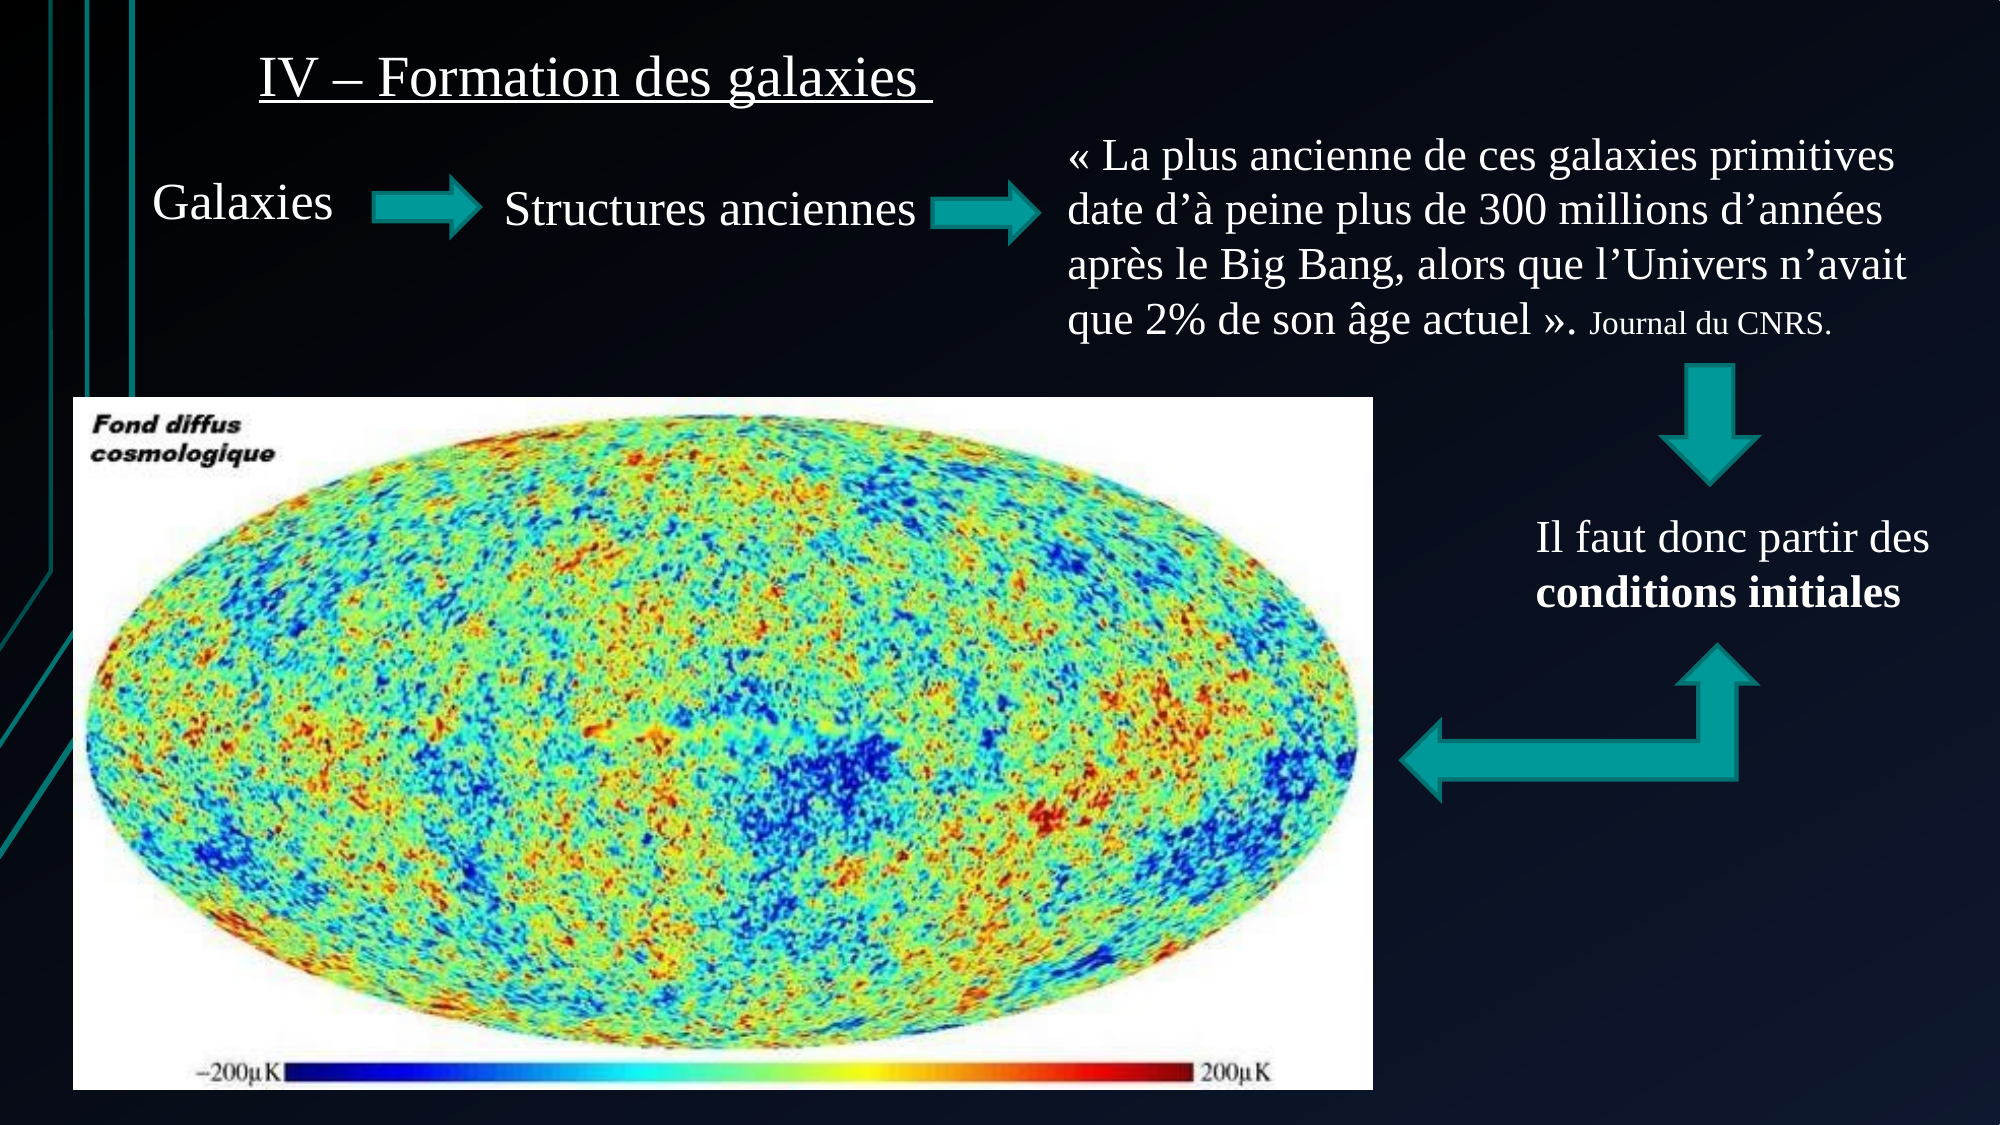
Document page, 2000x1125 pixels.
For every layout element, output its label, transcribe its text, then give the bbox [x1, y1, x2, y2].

text_box [1657, 363, 1762, 488]
text_box [371, 173, 483, 241]
text_box « La plus ancienne de ces galaxies primitives date d’à peine plus de 300 millions d’années après le Big Bang, alors que l’Univers n’avait que 2% de son âge actuel ». Journal du CNRS. [1052, 116, 1963, 352]
text_box Galaxies [137, 160, 362, 238]
text_box [1398, 642, 1761, 804]
text_box IV – Formation des galaxies [243, 30, 1957, 116]
text_box Structures anciennes [488, 167, 1012, 243]
text_box [930, 179, 1042, 247]
picture [72, 397, 1373, 1091]
text_box Il faut donc partir des conditions initiales [1520, 499, 1959, 624]
